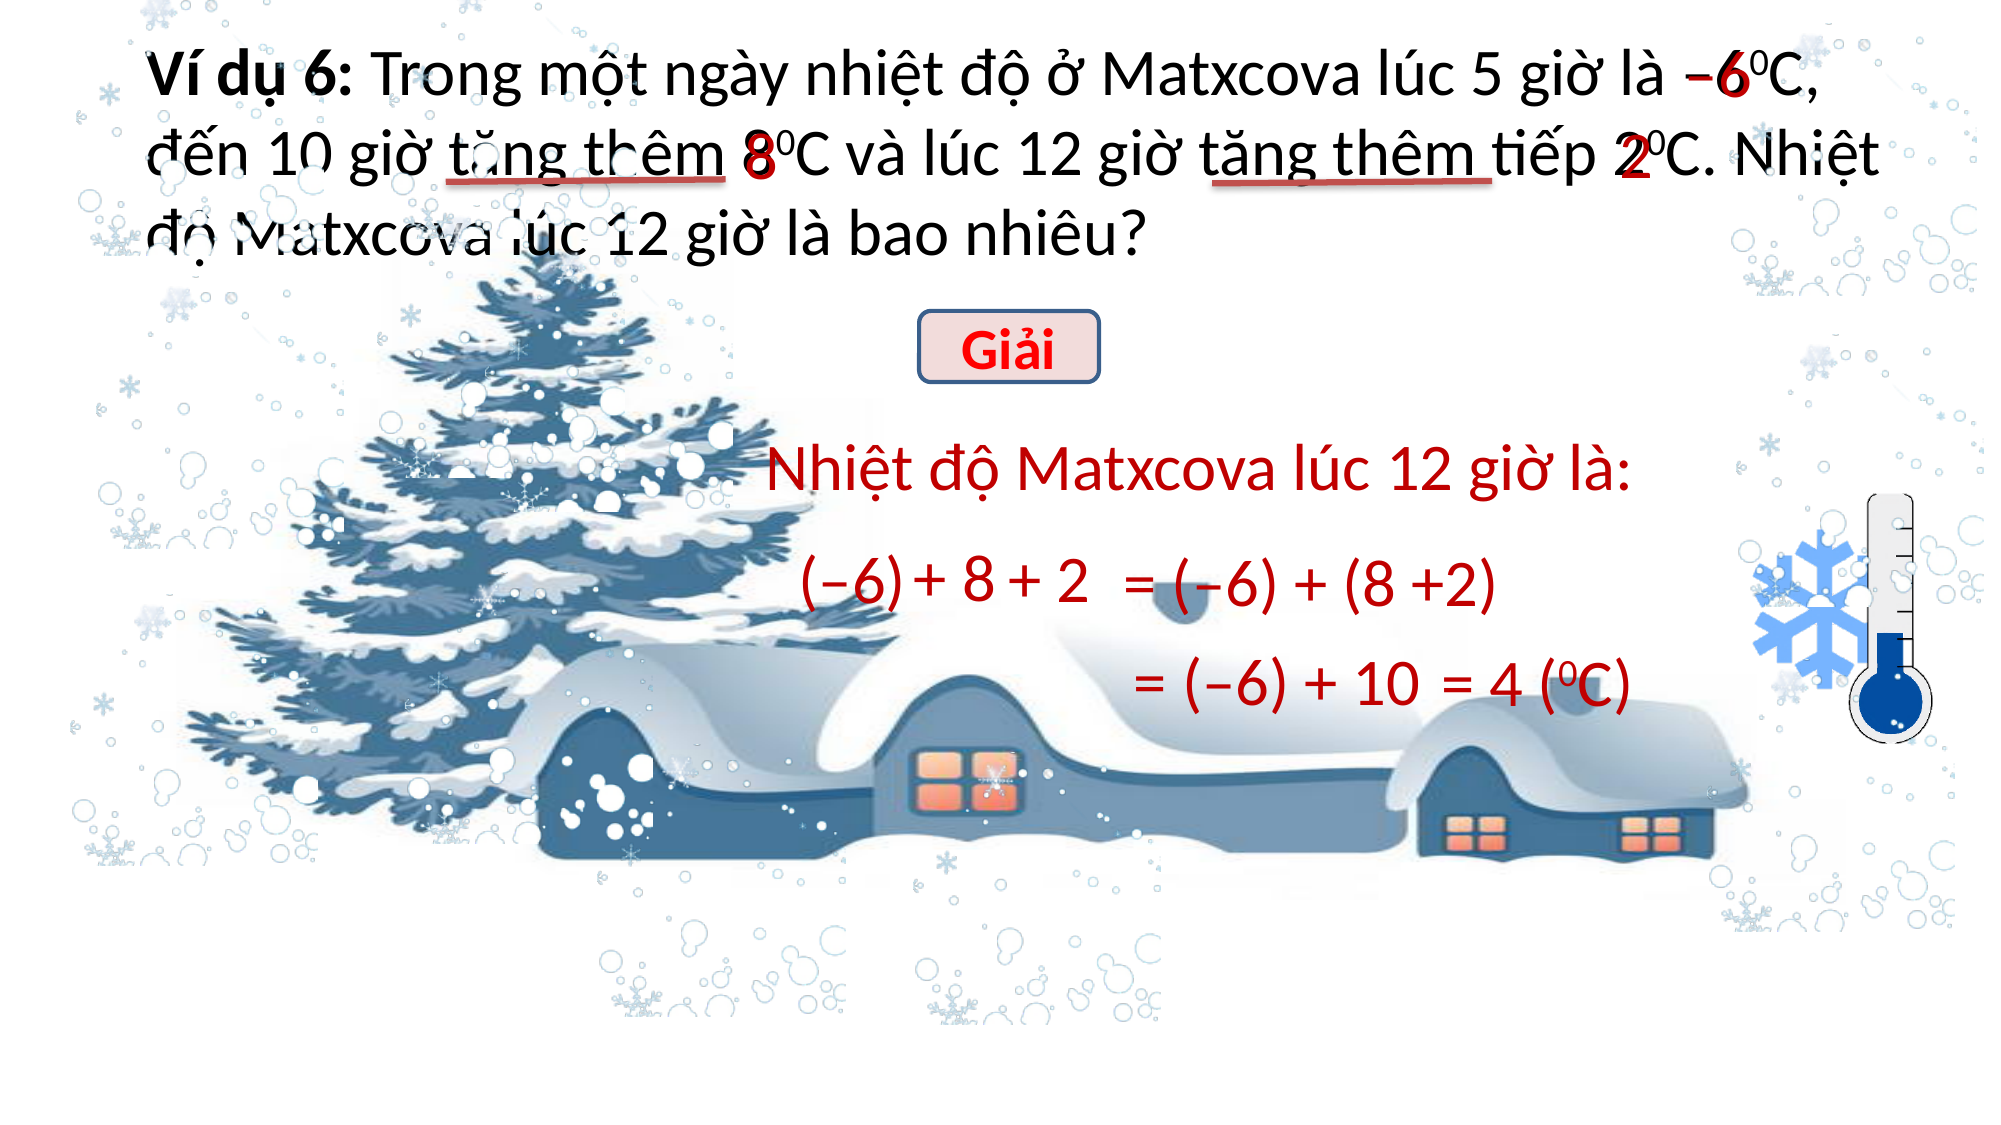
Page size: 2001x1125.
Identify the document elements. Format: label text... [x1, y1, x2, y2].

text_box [445, 179, 726, 183]
list Ví dụ 6: Trong một ngày nhiệt độ ở Matxcova lúc 5 giờ là –60C, đến 10 giờ tăng thêm 80C và lúc 12 giờ tăng thêm tiếp 20C. Nhiệt độ Matxcova lúc 12 giờ là bao nhiêu? [640, 21, 1730, 277]
text_box 2 [1604, 103, 1724, 212]
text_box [1211, 180, 1493, 184]
text_box (–6) [783, 529, 928, 638]
picture [0, 0, 2001, 1125]
text_box Giải [916, 308, 1102, 385]
text_box + 2 [993, 528, 1137, 636]
text_box = (–6) + (8 +2) [1108, 531, 1522, 640]
text_box 8 [730, 105, 874, 213]
text_box –6 [1669, 23, 1727, 103]
text_box = 4 (0C) [1426, 632, 1715, 740]
list Ví dụ 6: Trong một ngày nhiệt độ ở Matxcova lúc 5 giờ là –60C, đến 10 giờ tăng thêm 80C và lúc 12 giờ tăng thêm tiếp 20C. Nhiệt độ Matxcova lúc 12 giờ là bao nhiêu? [130, 21, 383, 277]
text_box = (–6) + 10 [1118, 631, 1532, 739]
text_box + 8 [898, 526, 1043, 635]
text_box [839, 523, 1715, 632]
text_box Nhiệt độ Matxcova lúc 12 giờ là: [750, 416, 1703, 524]
